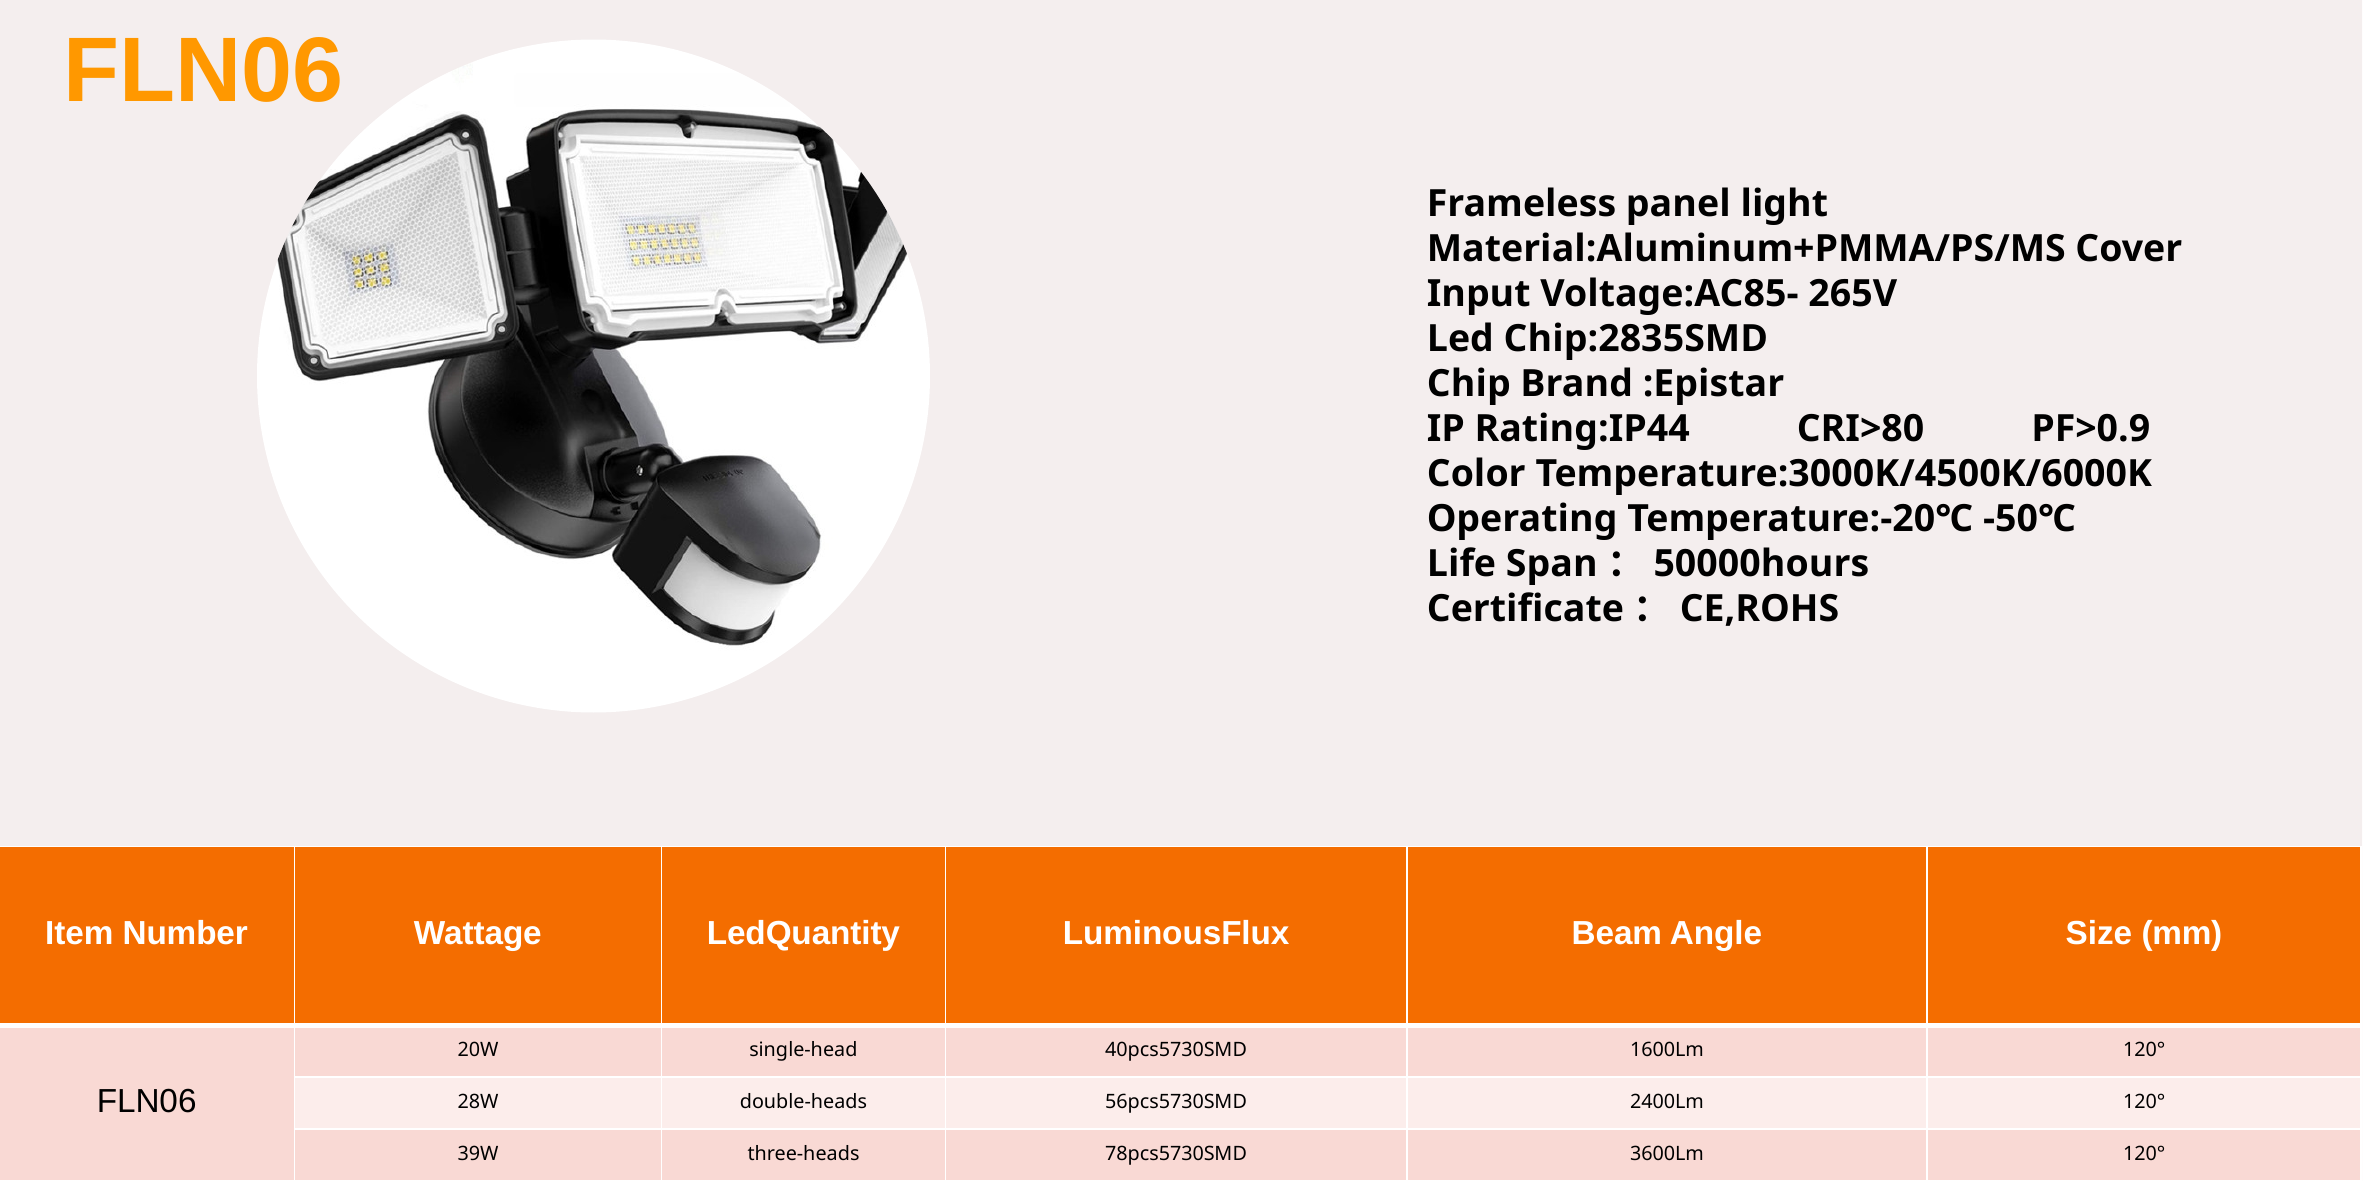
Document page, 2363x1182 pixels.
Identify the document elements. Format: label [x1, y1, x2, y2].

text_box [0, 0, 2363, 1181]
table_header [946, 847, 1406, 1023]
table_cell [0, 1028, 294, 1180]
table_cell [1408, 1130, 1926, 1180]
table_cell [295, 1078, 661, 1128]
table_cell [295, 1130, 661, 1180]
table_cell [1408, 1028, 1926, 1076]
table_header [295, 847, 661, 1023]
table_cell [295, 1028, 661, 1076]
table_cell [946, 1078, 1406, 1128]
table_cell [946, 1130, 1406, 1180]
table_header [0, 847, 294, 1023]
table_cell [1928, 1028, 2360, 1076]
table_cell [1928, 1078, 2360, 1128]
table_header [662, 847, 945, 1023]
table_header [1928, 847, 2360, 1023]
table_cell [662, 1028, 945, 1076]
table_cell [1928, 1130, 2360, 1180]
table_cell [662, 1078, 945, 1128]
table_cell [946, 1028, 1406, 1076]
table_cell [662, 1130, 945, 1180]
table_header [1408, 847, 1926, 1023]
table_cell [1408, 1078, 1926, 1128]
